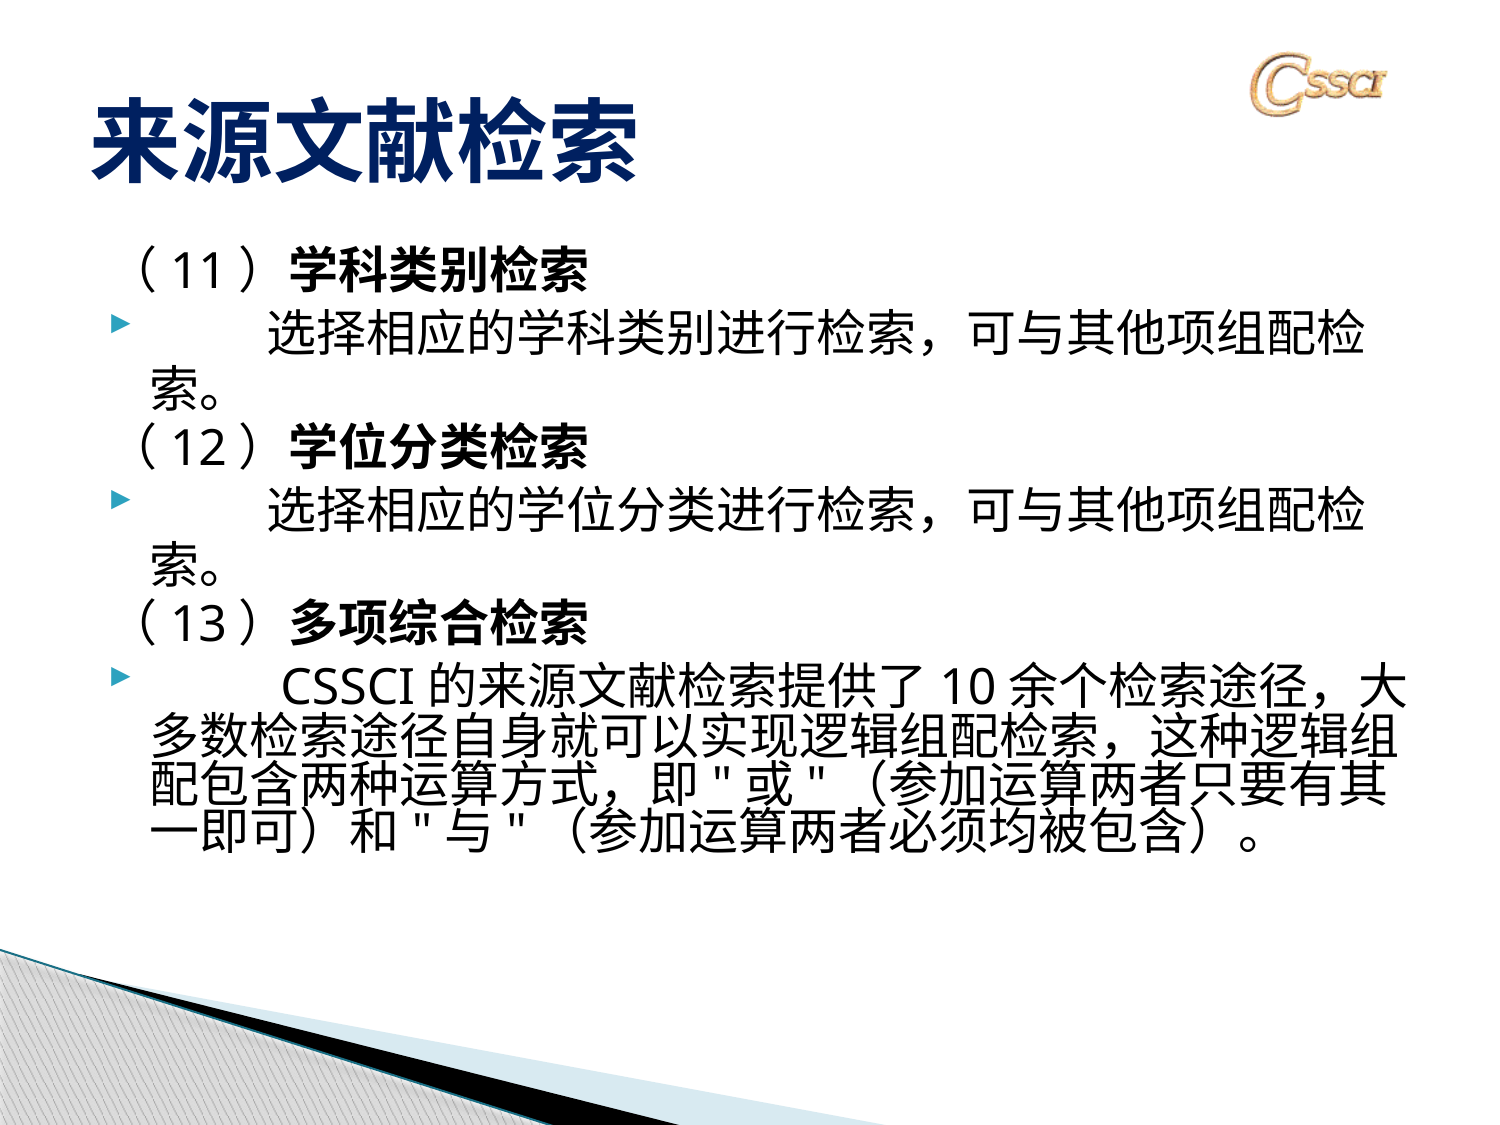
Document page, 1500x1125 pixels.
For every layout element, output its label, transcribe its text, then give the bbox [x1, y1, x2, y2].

picture [1241, 38, 1402, 130]
list （11）学科类别检索 选择相应的学科类别进行检索，可与其他项组配检索。 （12）学位分类检索 选择相应的学位分类进行检索，可与其他项组配检索。 （13）多项综合检索 CSSCI的来源文献检索提供了10余个检索途径，大多数检索途径自身就可以实现逻辑组配检索，这种逻辑组配包含两种运算方式，即"或"（参加运算两者只要有其一即可）和"与"（参加运算两者必须均被包含）。 [74, 242, 1426, 986]
title 来源文献检索 [75, 45, 1425, 233]
